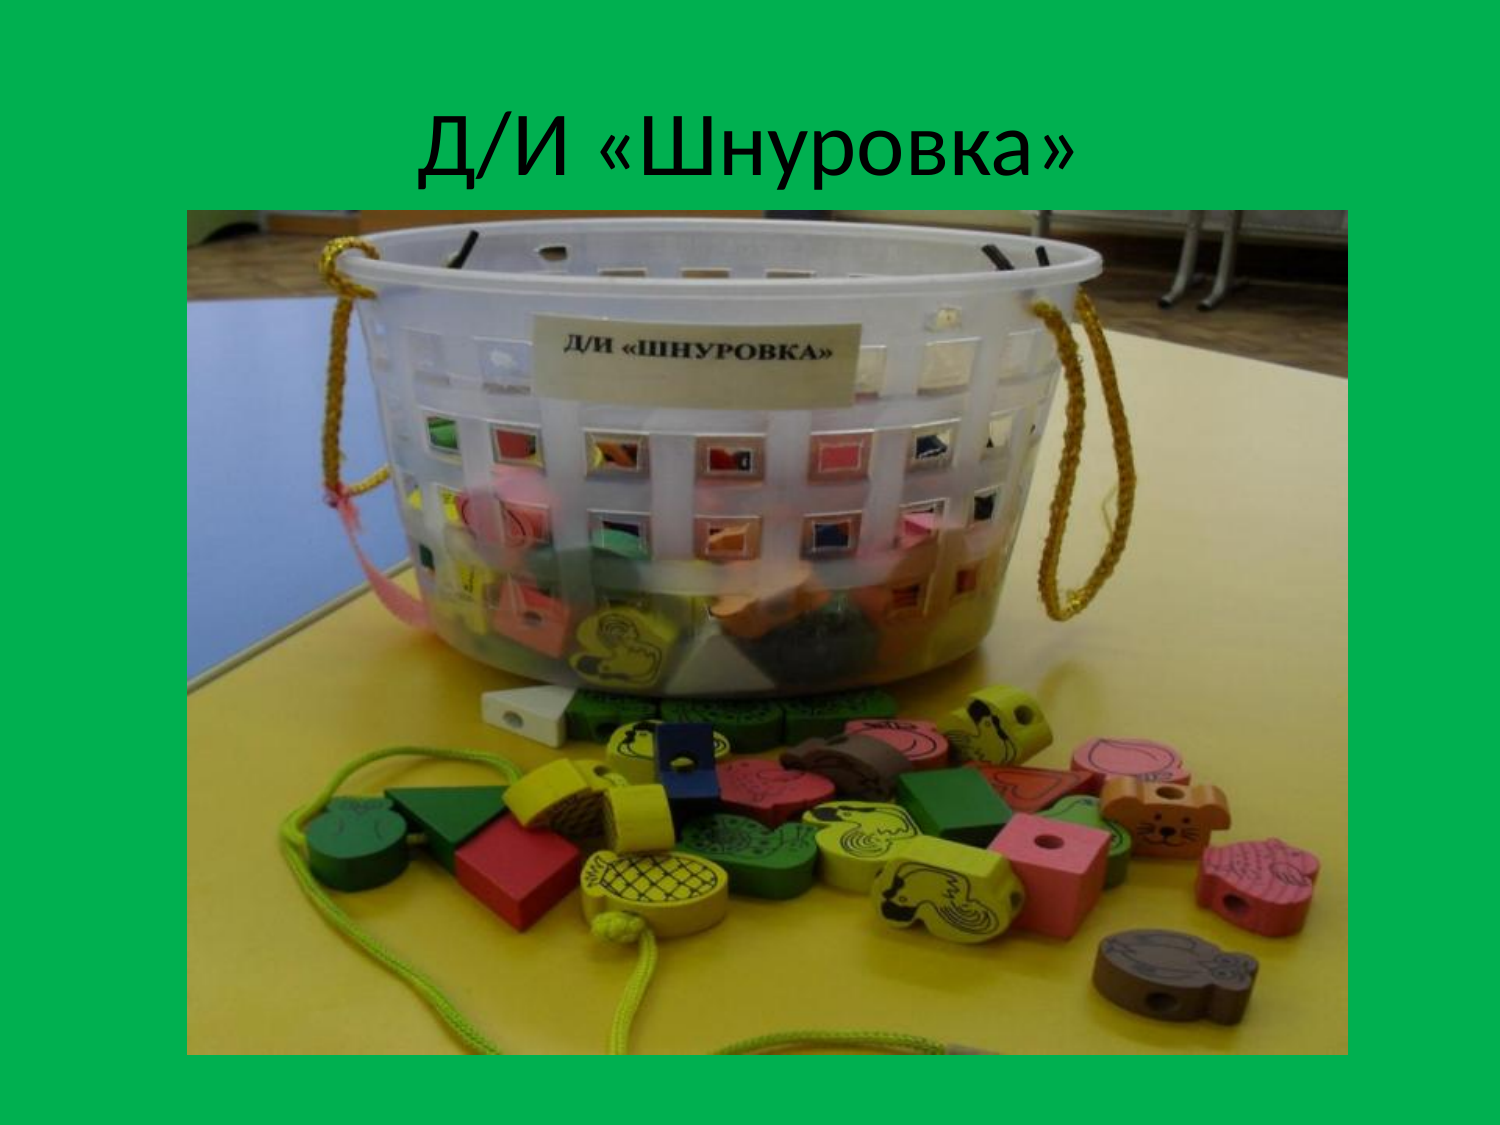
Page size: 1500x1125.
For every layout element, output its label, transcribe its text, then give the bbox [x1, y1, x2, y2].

picture [187, 210, 1348, 1055]
title Д/И «Шнуровка» [75, 45, 1425, 233]
